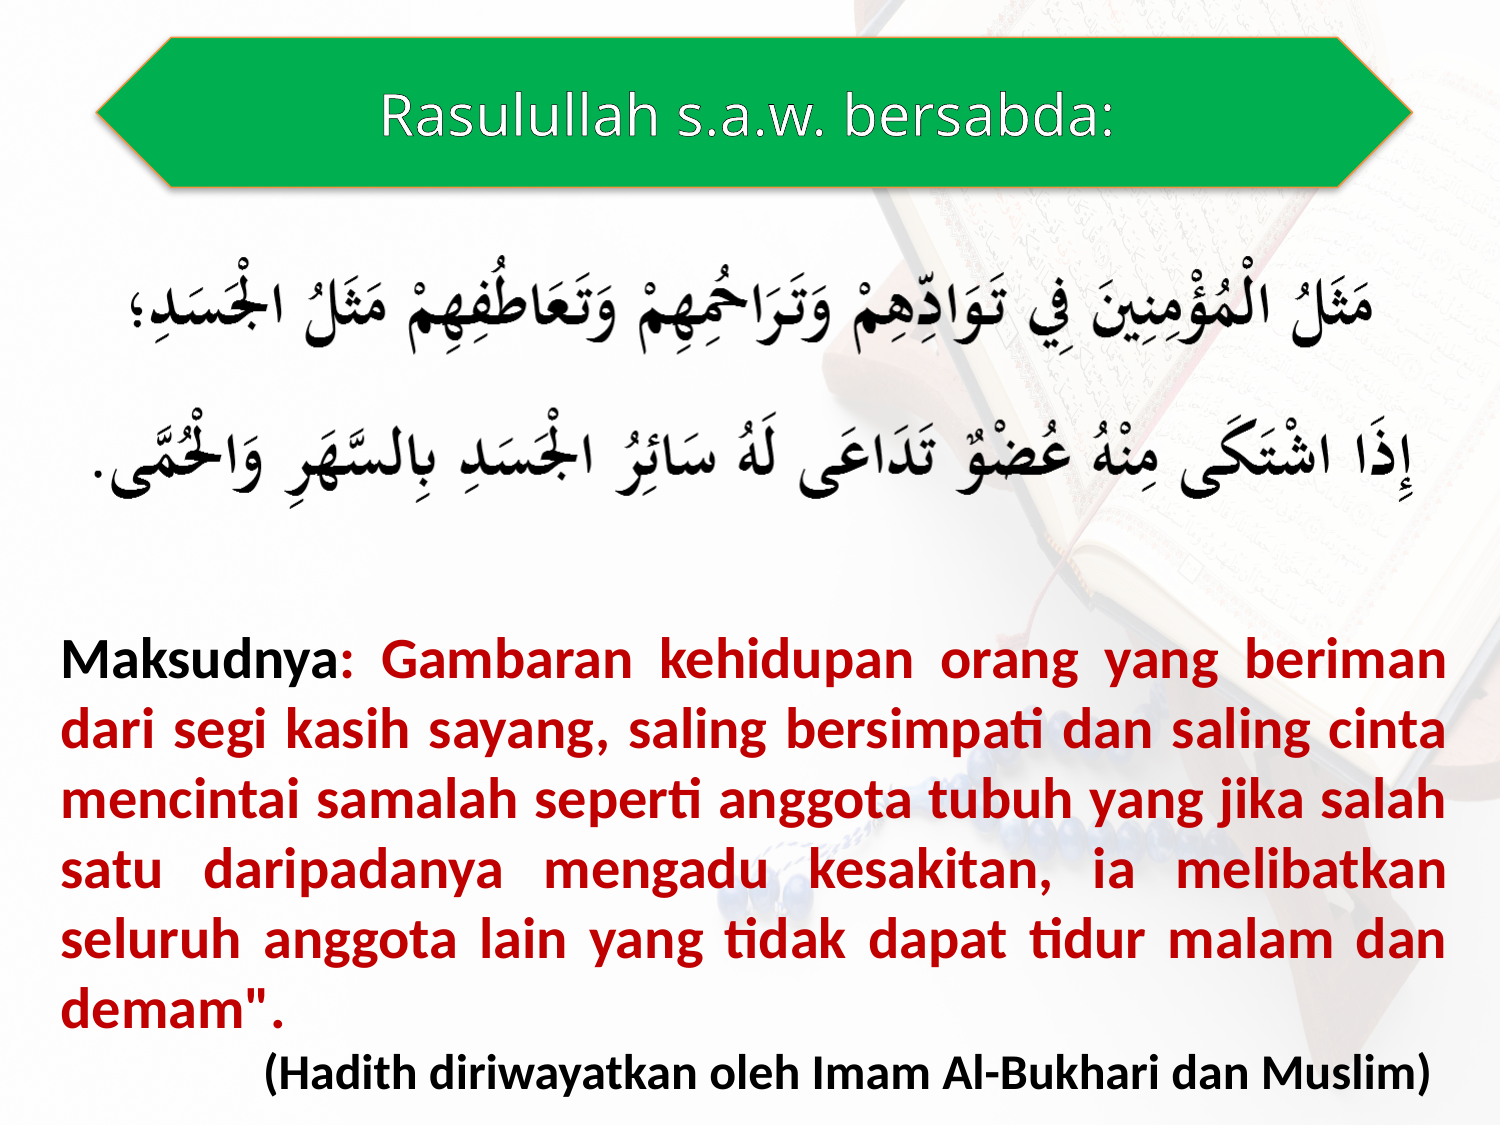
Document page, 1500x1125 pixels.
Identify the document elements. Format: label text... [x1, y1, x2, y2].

text_box Maksudnya: Gambaran kehidupan orang yang beriman dari segi kasih sayang, saling bersimpati dan saling cinta mencintai samalah seperti anggota tubuh yang jika salah satu daripadanya mengadu kesakitan, ia melibatkan seluruh anggota lain yang tidak dapat tidur malam dan demam". (Hadith diriwayatkan oleh Imam Al-Bukhari dan Muslim) [45, 612, 1463, 1108]
picture [36, 213, 1464, 563]
text_box Rasulullah s.a.w. bersabda: [95, 36, 1414, 189]
